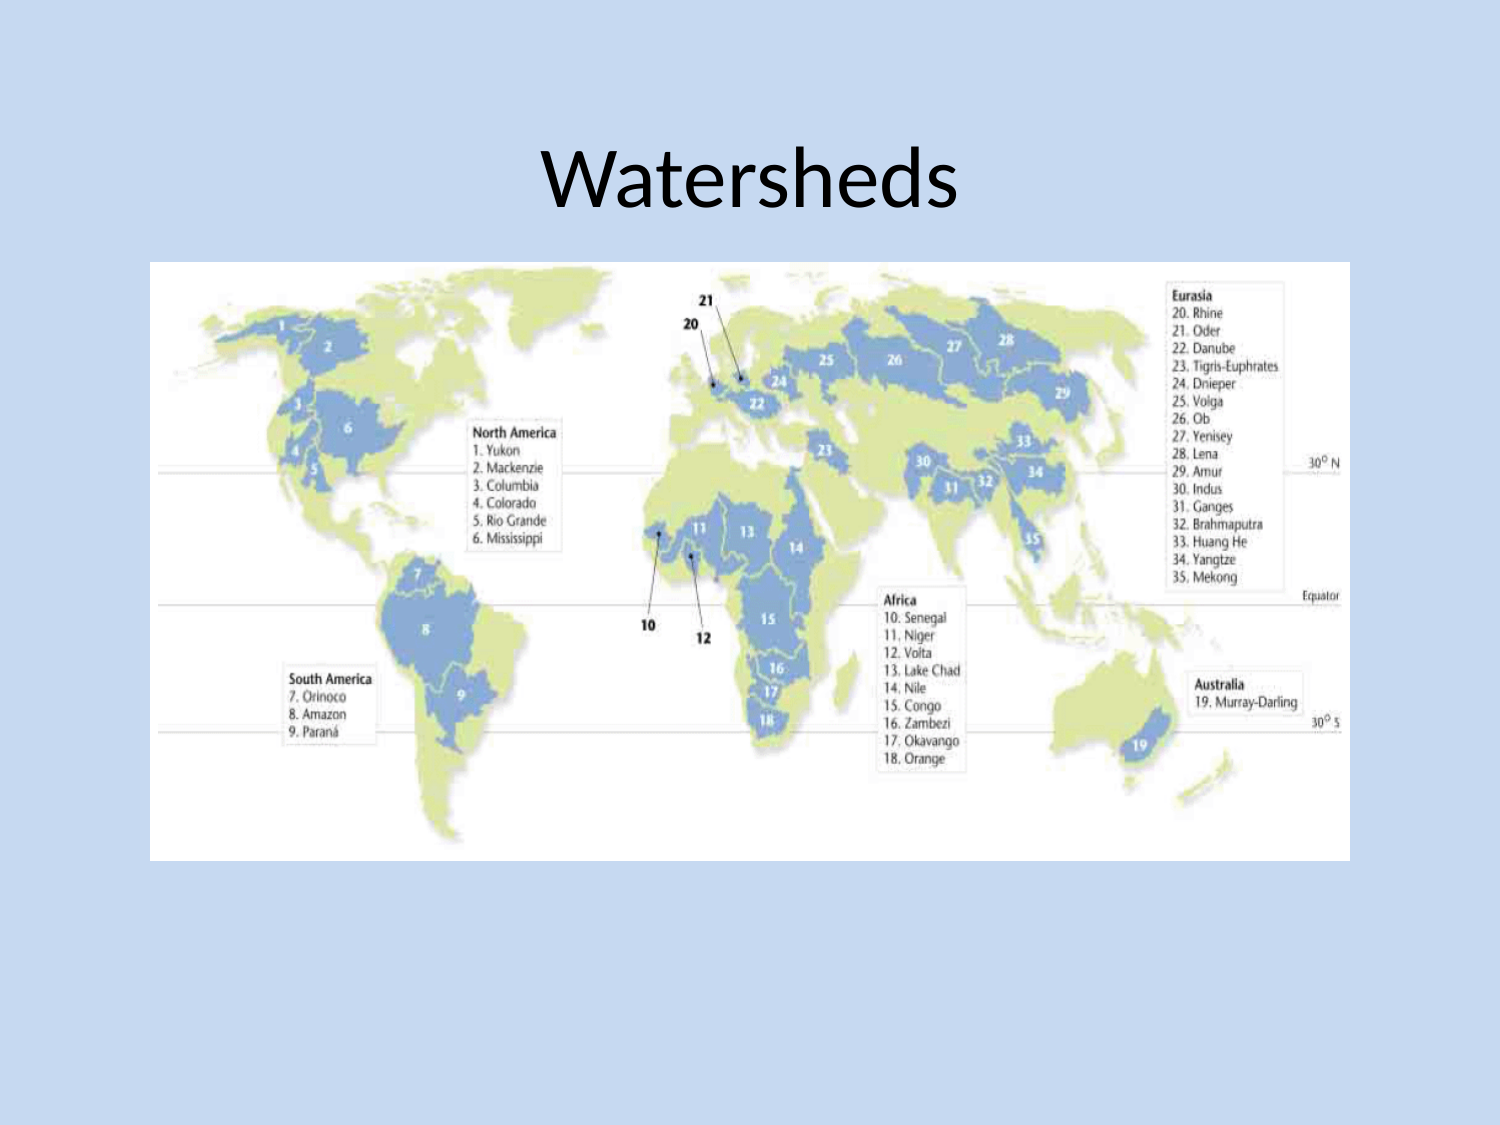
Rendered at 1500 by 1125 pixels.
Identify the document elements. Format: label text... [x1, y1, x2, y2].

title Watersheds [74, 112, 1425, 233]
picture [149, 262, 1351, 861]
